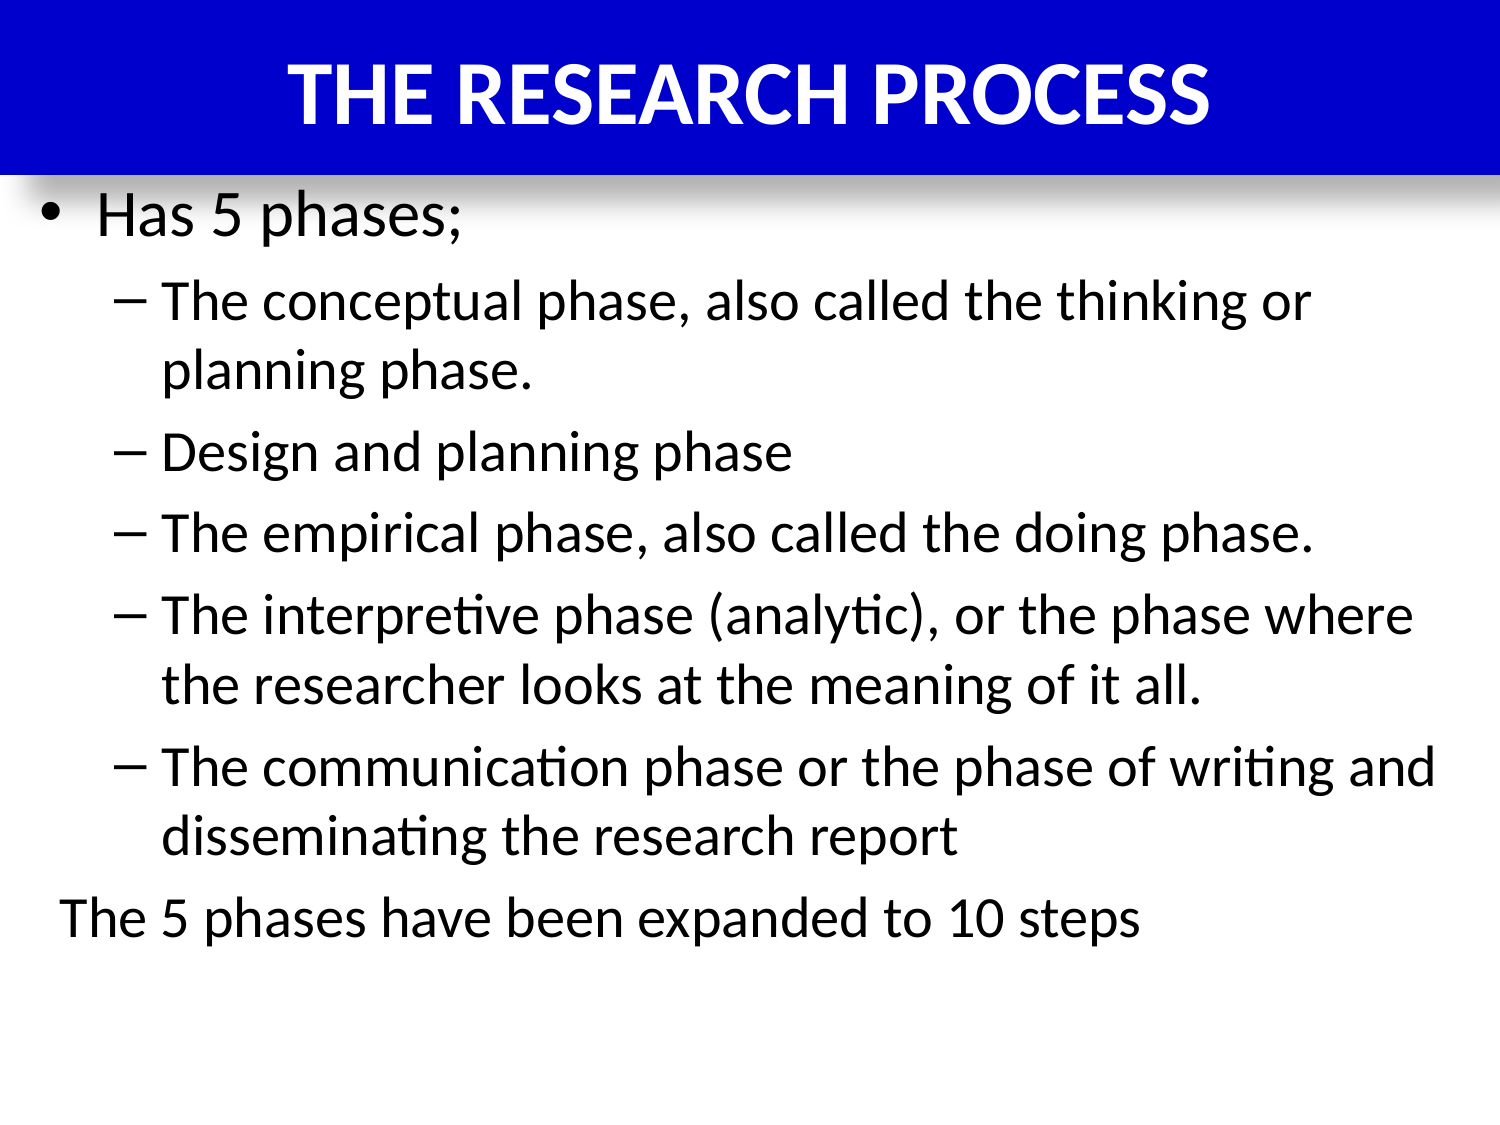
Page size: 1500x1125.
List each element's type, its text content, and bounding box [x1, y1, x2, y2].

list Has 5 phases; The conceptual phase, also called the thinking or planning phase. Design and planning phase The empirical phase, also called the doing phase. The interpretive phase (analytic), or the phase where the researcher looks at the meaning of it all. The communication phase or the phase of writing and disseminating the research report The 5 phases have been expanded to 10 steps [24, 162, 1476, 1101]
title THE RESEARCH PROCESS [0, 0, 1500, 176]
